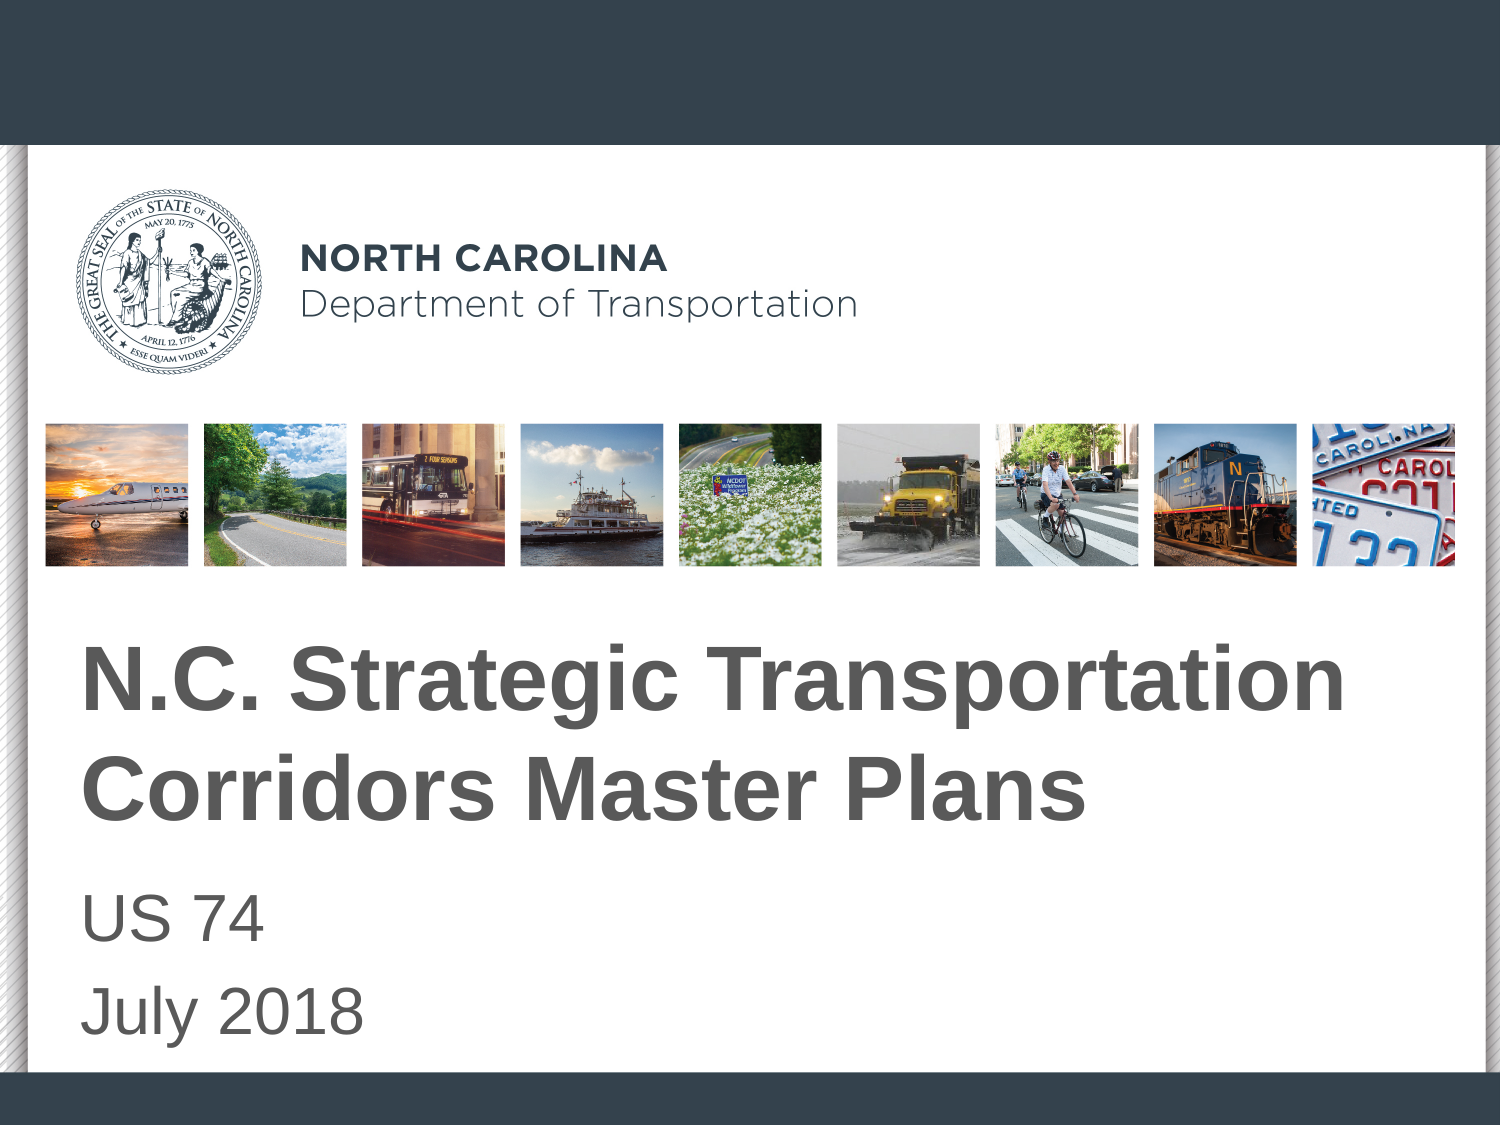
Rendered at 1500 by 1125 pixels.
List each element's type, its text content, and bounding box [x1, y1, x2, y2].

picture [0, 0, 1500, 1125]
subtitle US 74 [65, 867, 1116, 960]
list July 2018 [65, 960, 1157, 1050]
title N.C. Strategic Transportation Corridors Master Plans [65, 628, 1423, 829]
